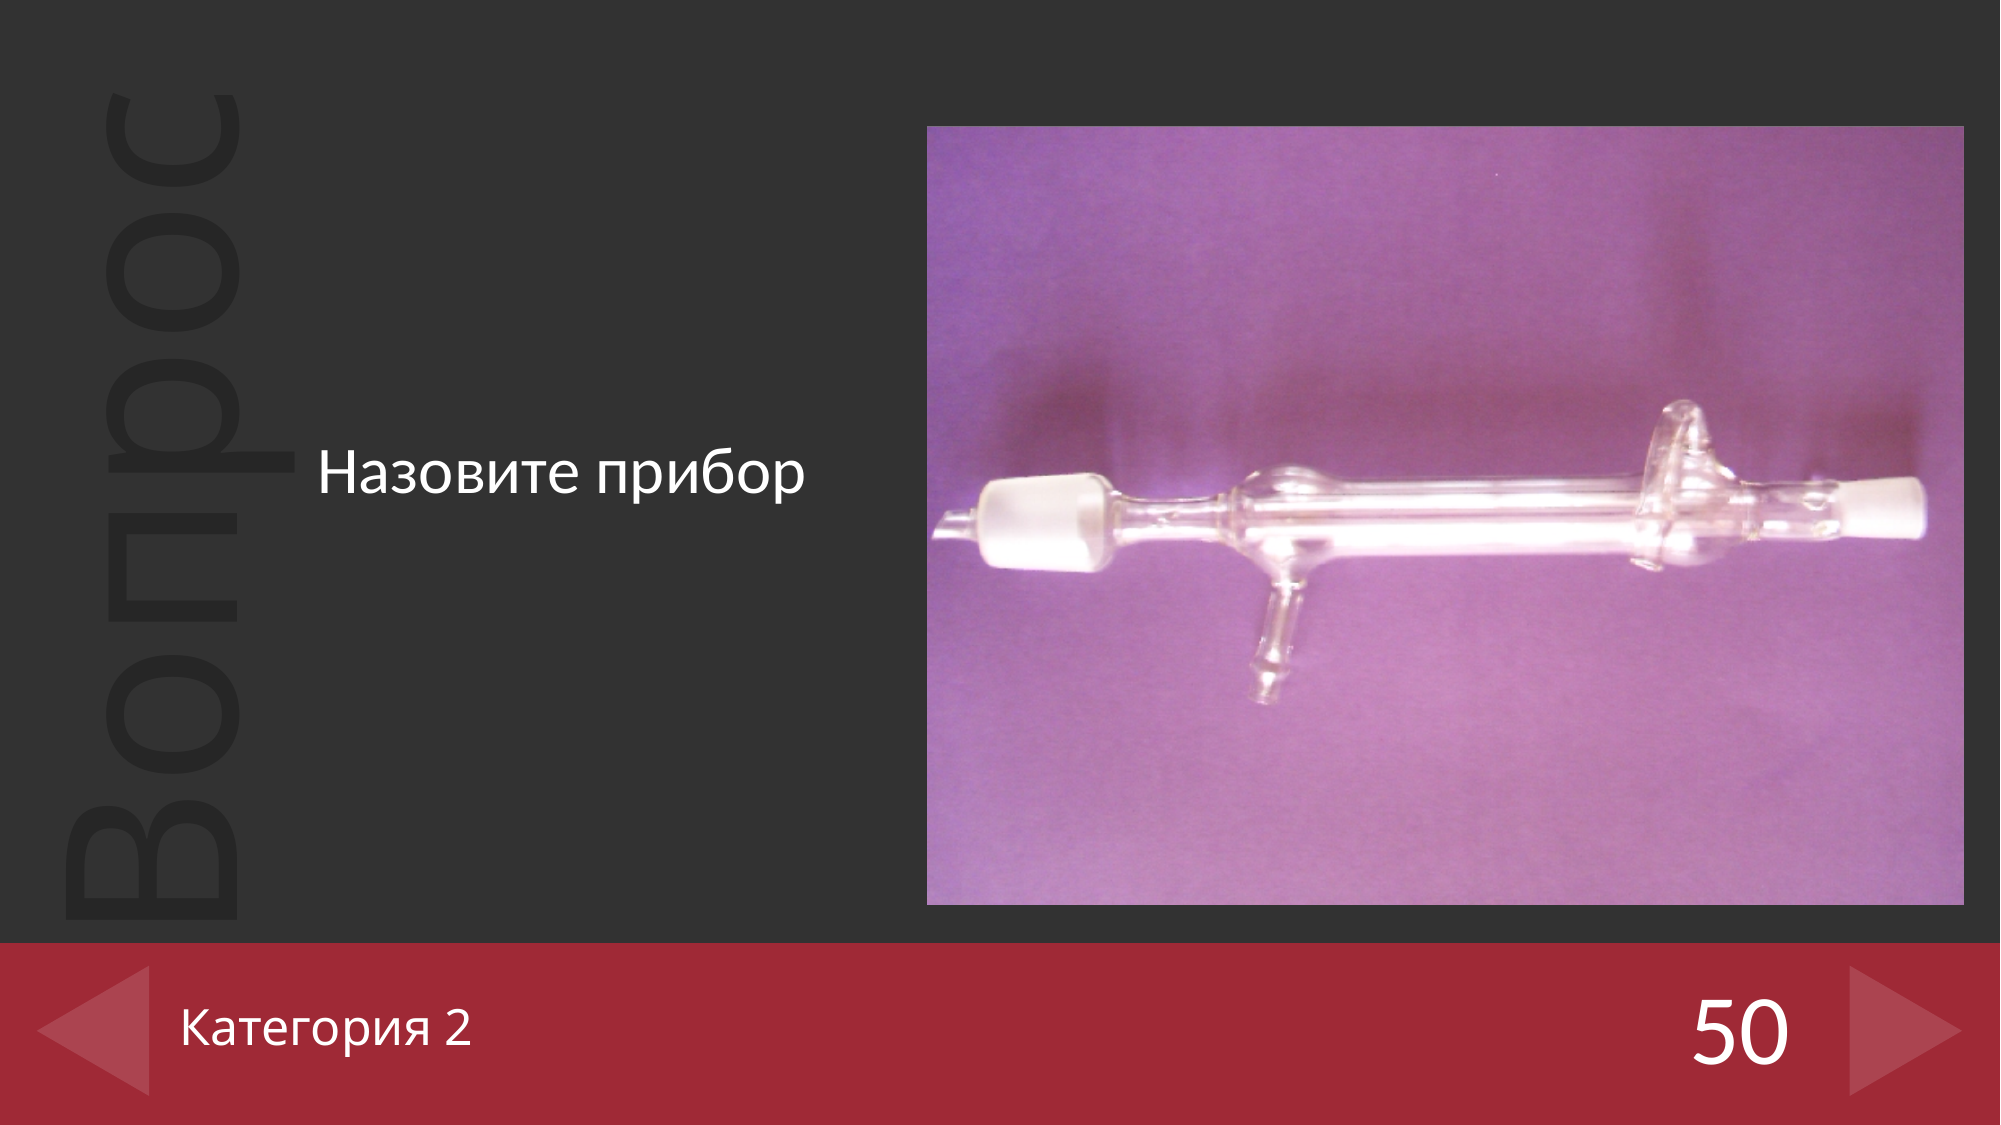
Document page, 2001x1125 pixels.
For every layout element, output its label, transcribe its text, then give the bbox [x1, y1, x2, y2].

list Назовите прибор [302, 307, 927, 636]
title Категория 2 [164, 965, 1472, 1094]
picture [927, 0, 1963, 1034]
list 50 [1494, 1034, 1806, 1097]
